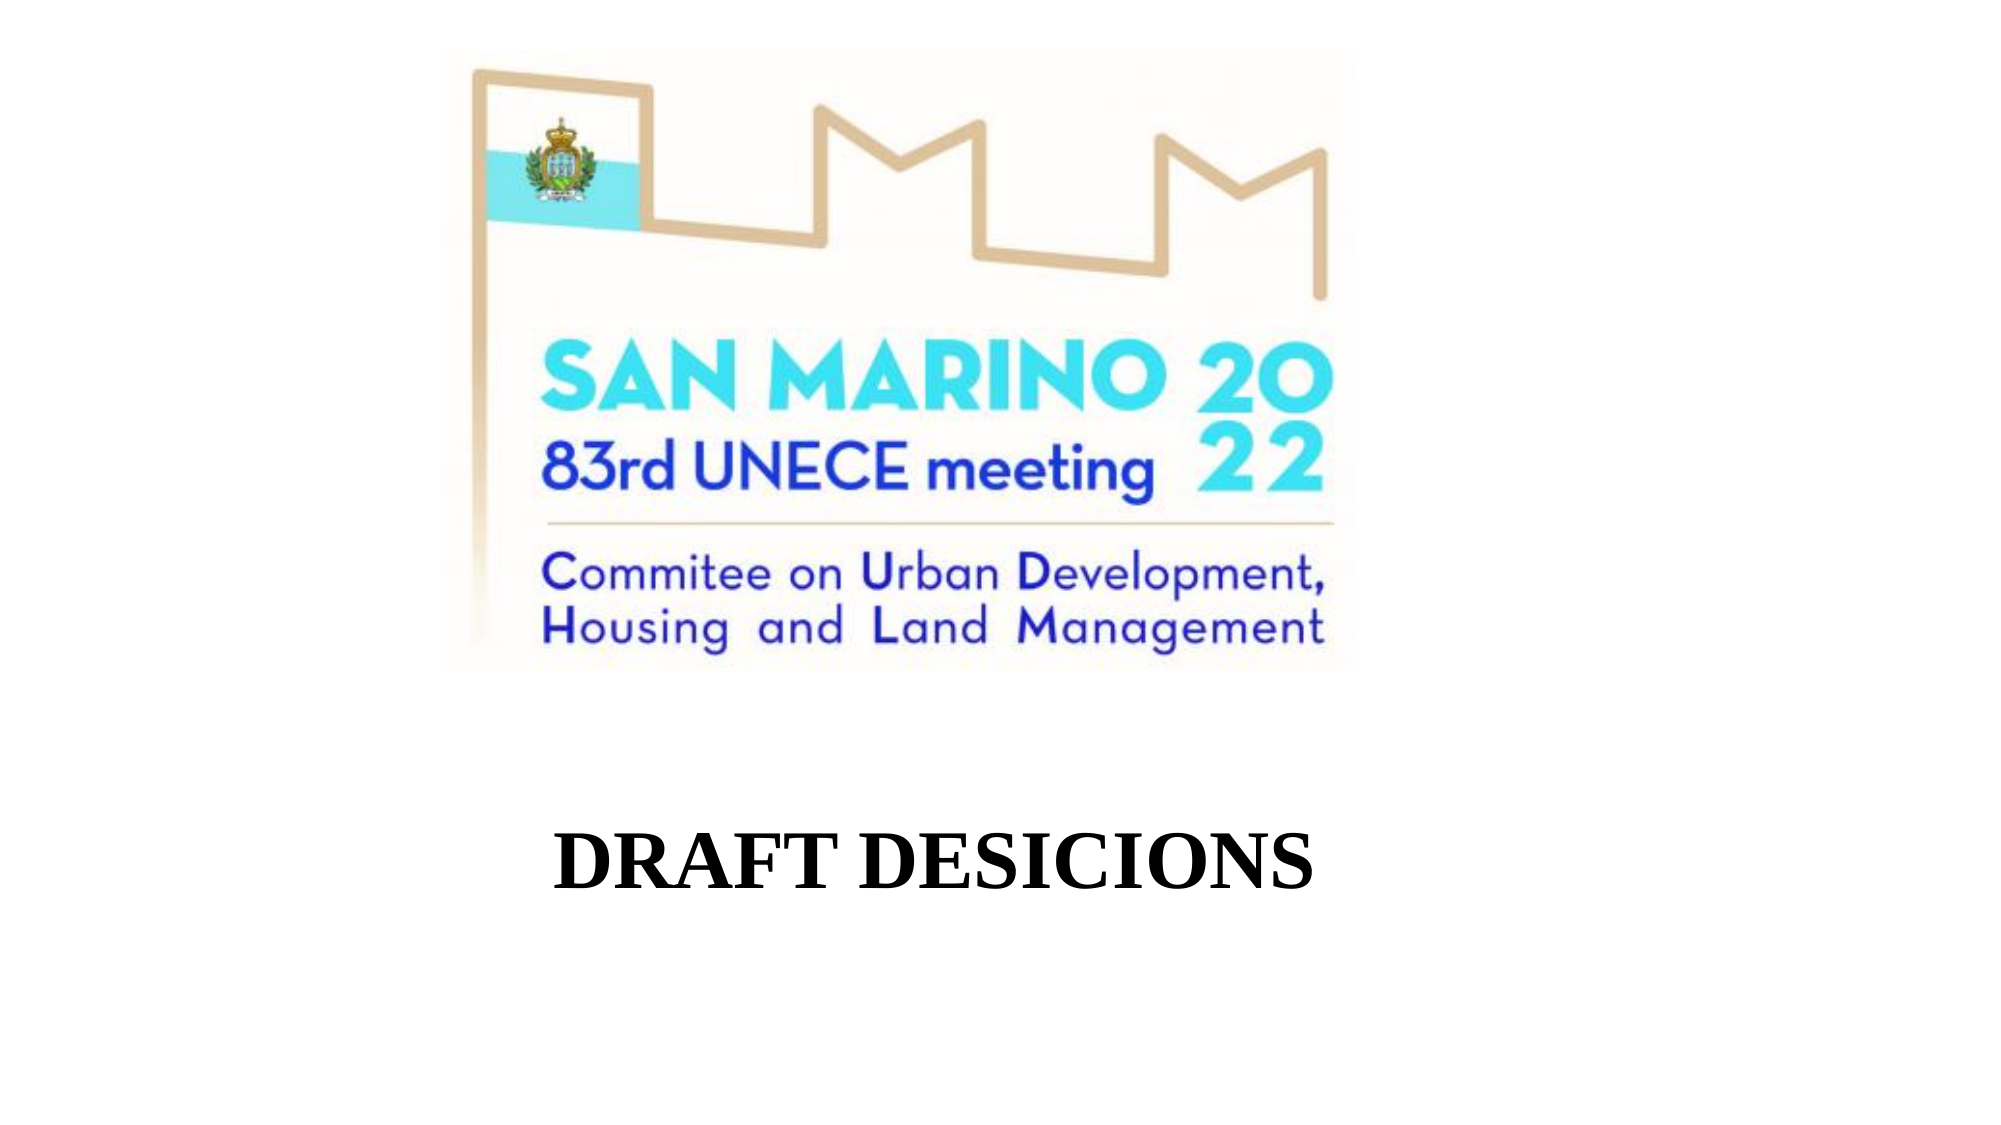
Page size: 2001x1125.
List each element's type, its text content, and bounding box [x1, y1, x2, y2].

picture [439, 50, 1356, 672]
text_box DRAFT DESICIONS [457, 797, 1412, 913]
